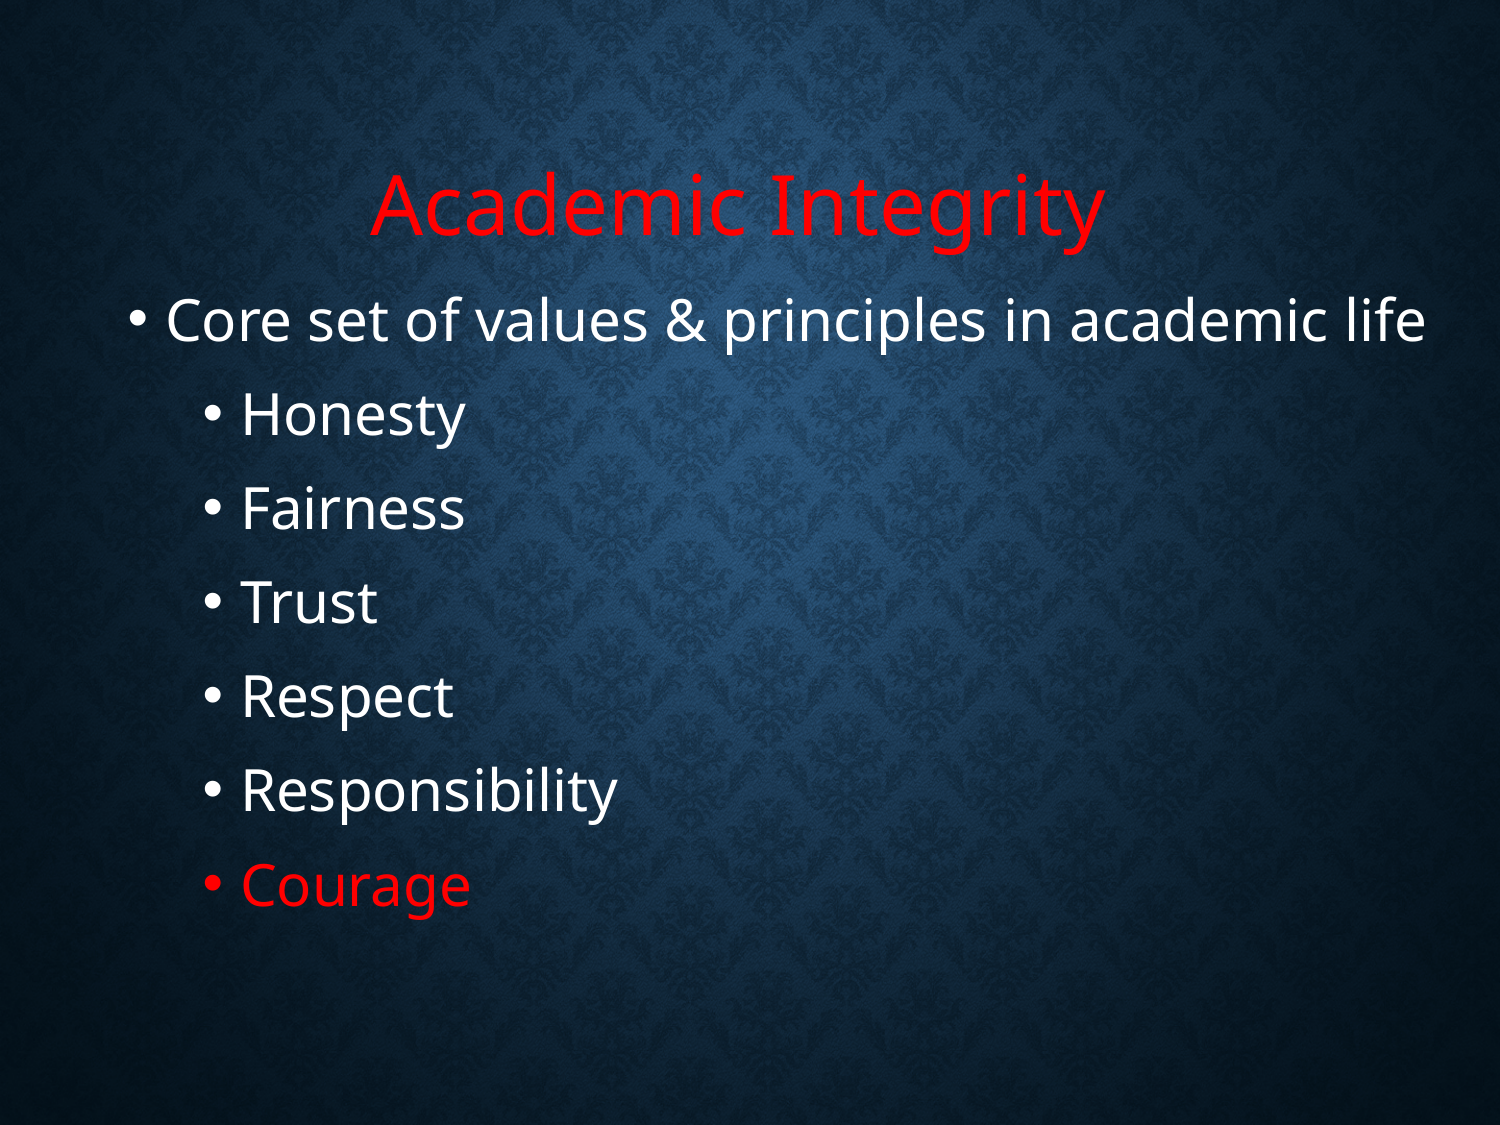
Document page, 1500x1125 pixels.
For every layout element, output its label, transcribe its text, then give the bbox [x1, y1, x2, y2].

title Academic Integrity [112, 99, 1387, 261]
list Core set of values & principles in academic life Honesty Fairness Trust Respect Responsibility Courage [112, 261, 1447, 950]
